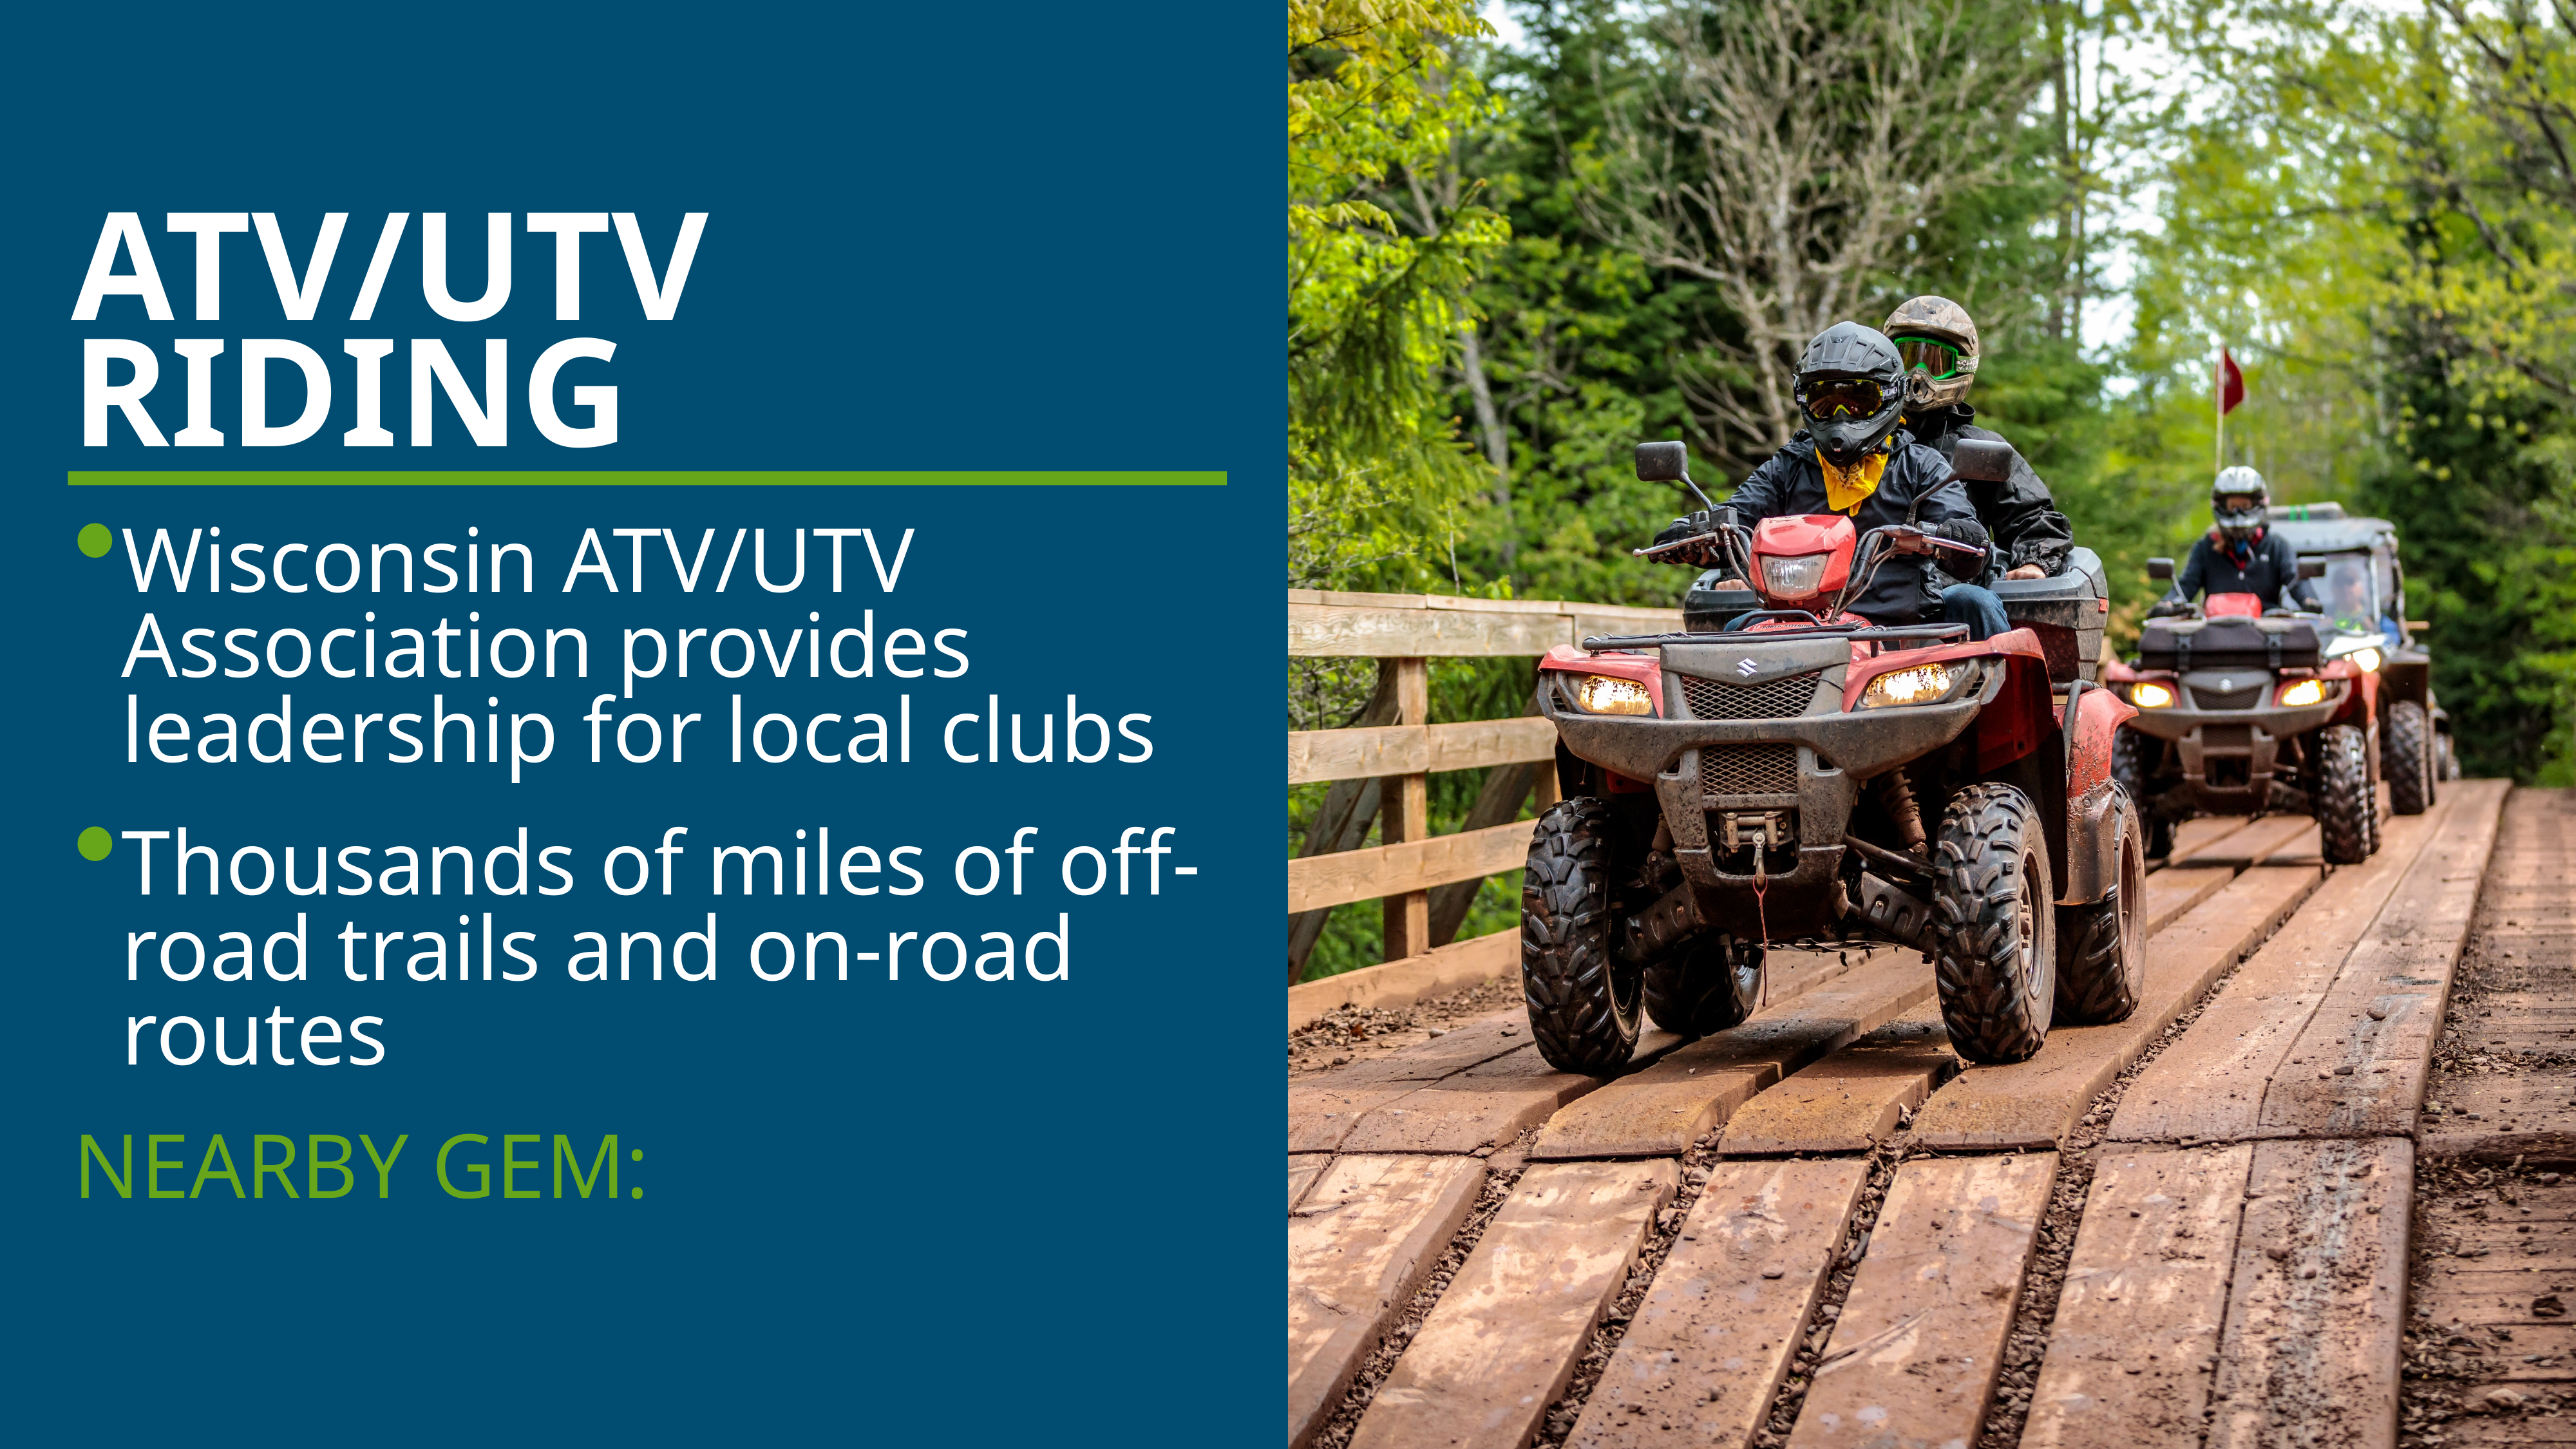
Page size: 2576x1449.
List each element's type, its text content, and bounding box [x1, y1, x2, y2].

picture [1289, 0, 2576, 1449]
title ATV/UTV riding [69, 49, 1229, 475]
list Wisconsin ATV/UTV Association provides leadership for local clubs Thousands of miles of off-road trails and on-road routes NEARBY GEM: [67, 518, 1227, 1285]
